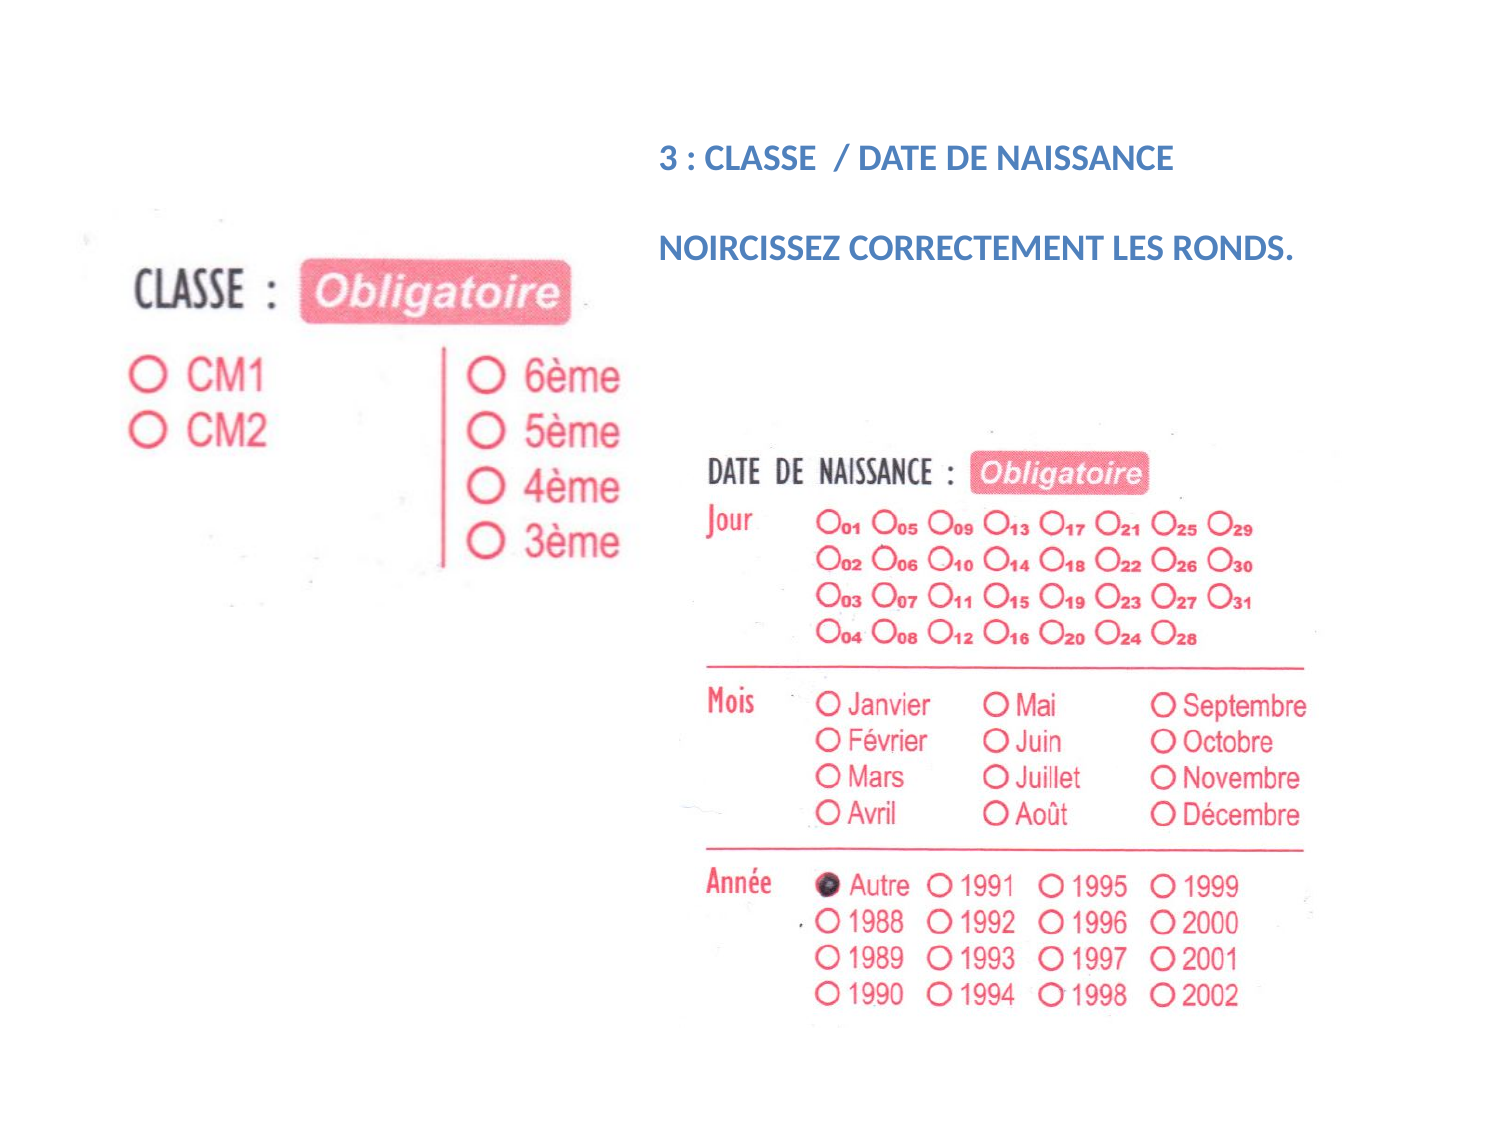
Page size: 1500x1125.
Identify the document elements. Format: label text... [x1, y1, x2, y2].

text_box 3 : Classe / Date de naissance Noircissez correctement les ronds. [642, 123, 1342, 277]
picture [76, 207, 1342, 1028]
